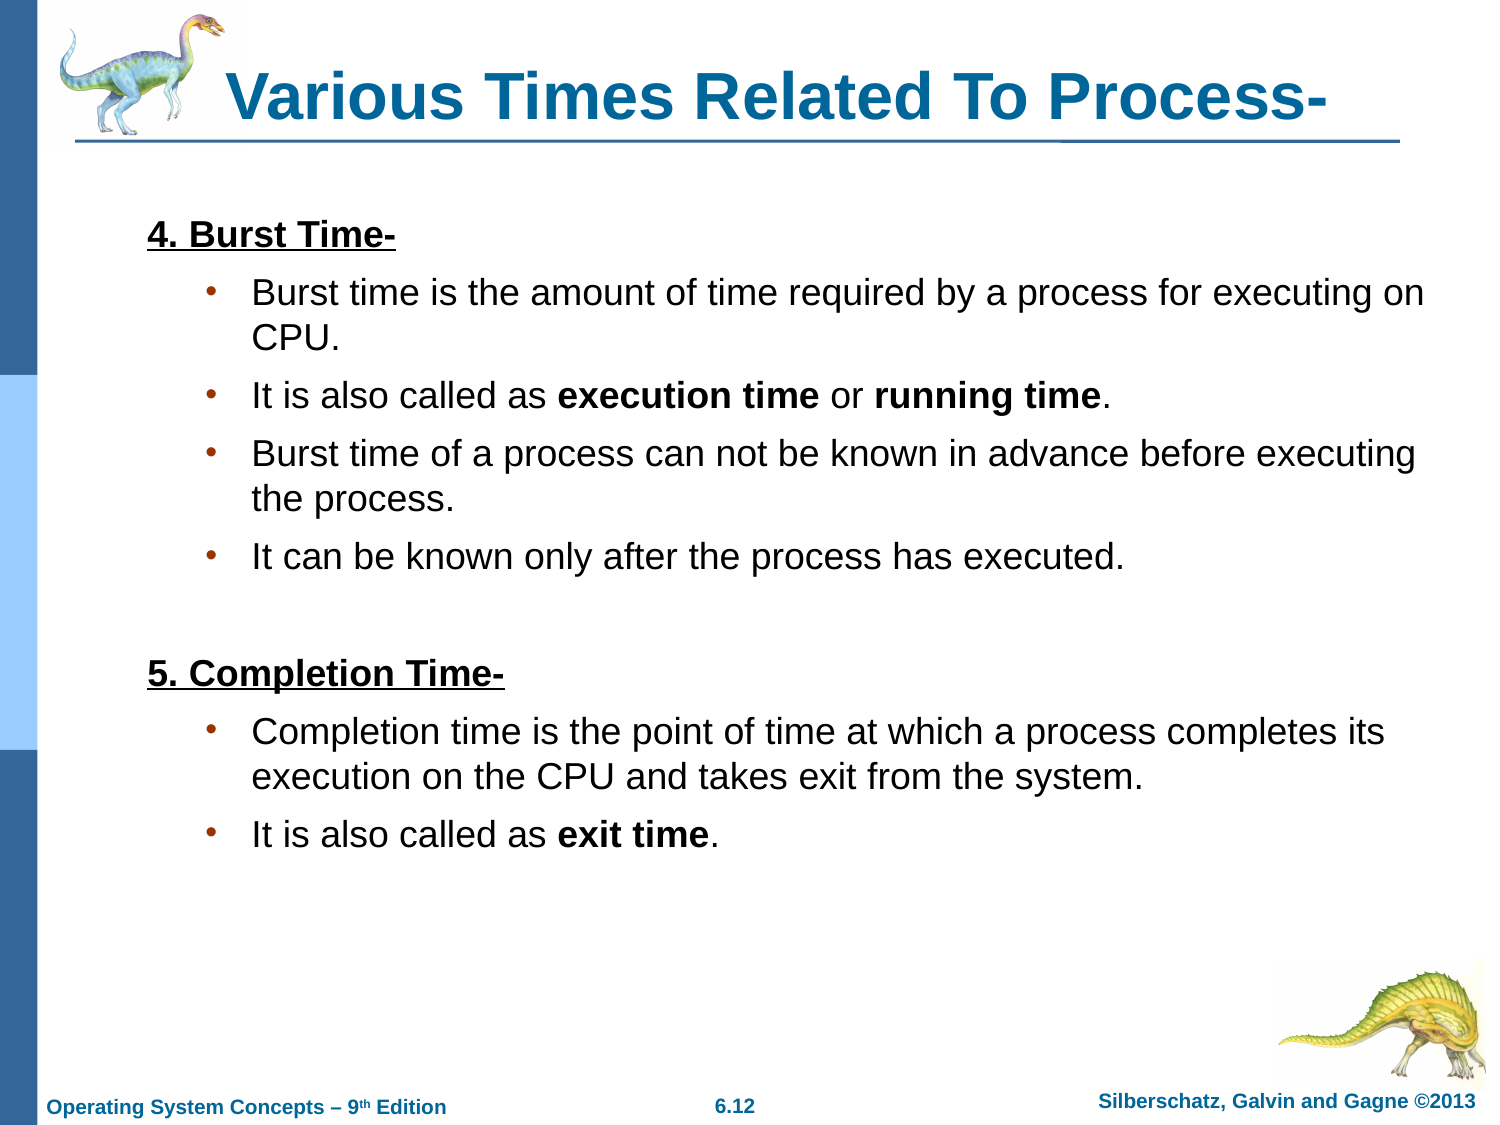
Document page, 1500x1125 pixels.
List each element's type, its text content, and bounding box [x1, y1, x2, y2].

picture [46, 0, 243, 149]
picture [1275, 959, 1486, 1090]
title Various Times Related To Process- [75, 45, 1425, 141]
list 4. Burst Time- Burst time is the amount of time required by a process for executing on CPU. It is also called as execution time or running time. Burst time of a process can not be known in advance before executing the process. It can be known only after the process has executed. 5. Completion Time- Completion time is the point of time at which a process completes its execution on the CPU and takes exit from the system. It is also called as exit time. [132, 202, 1483, 946]
